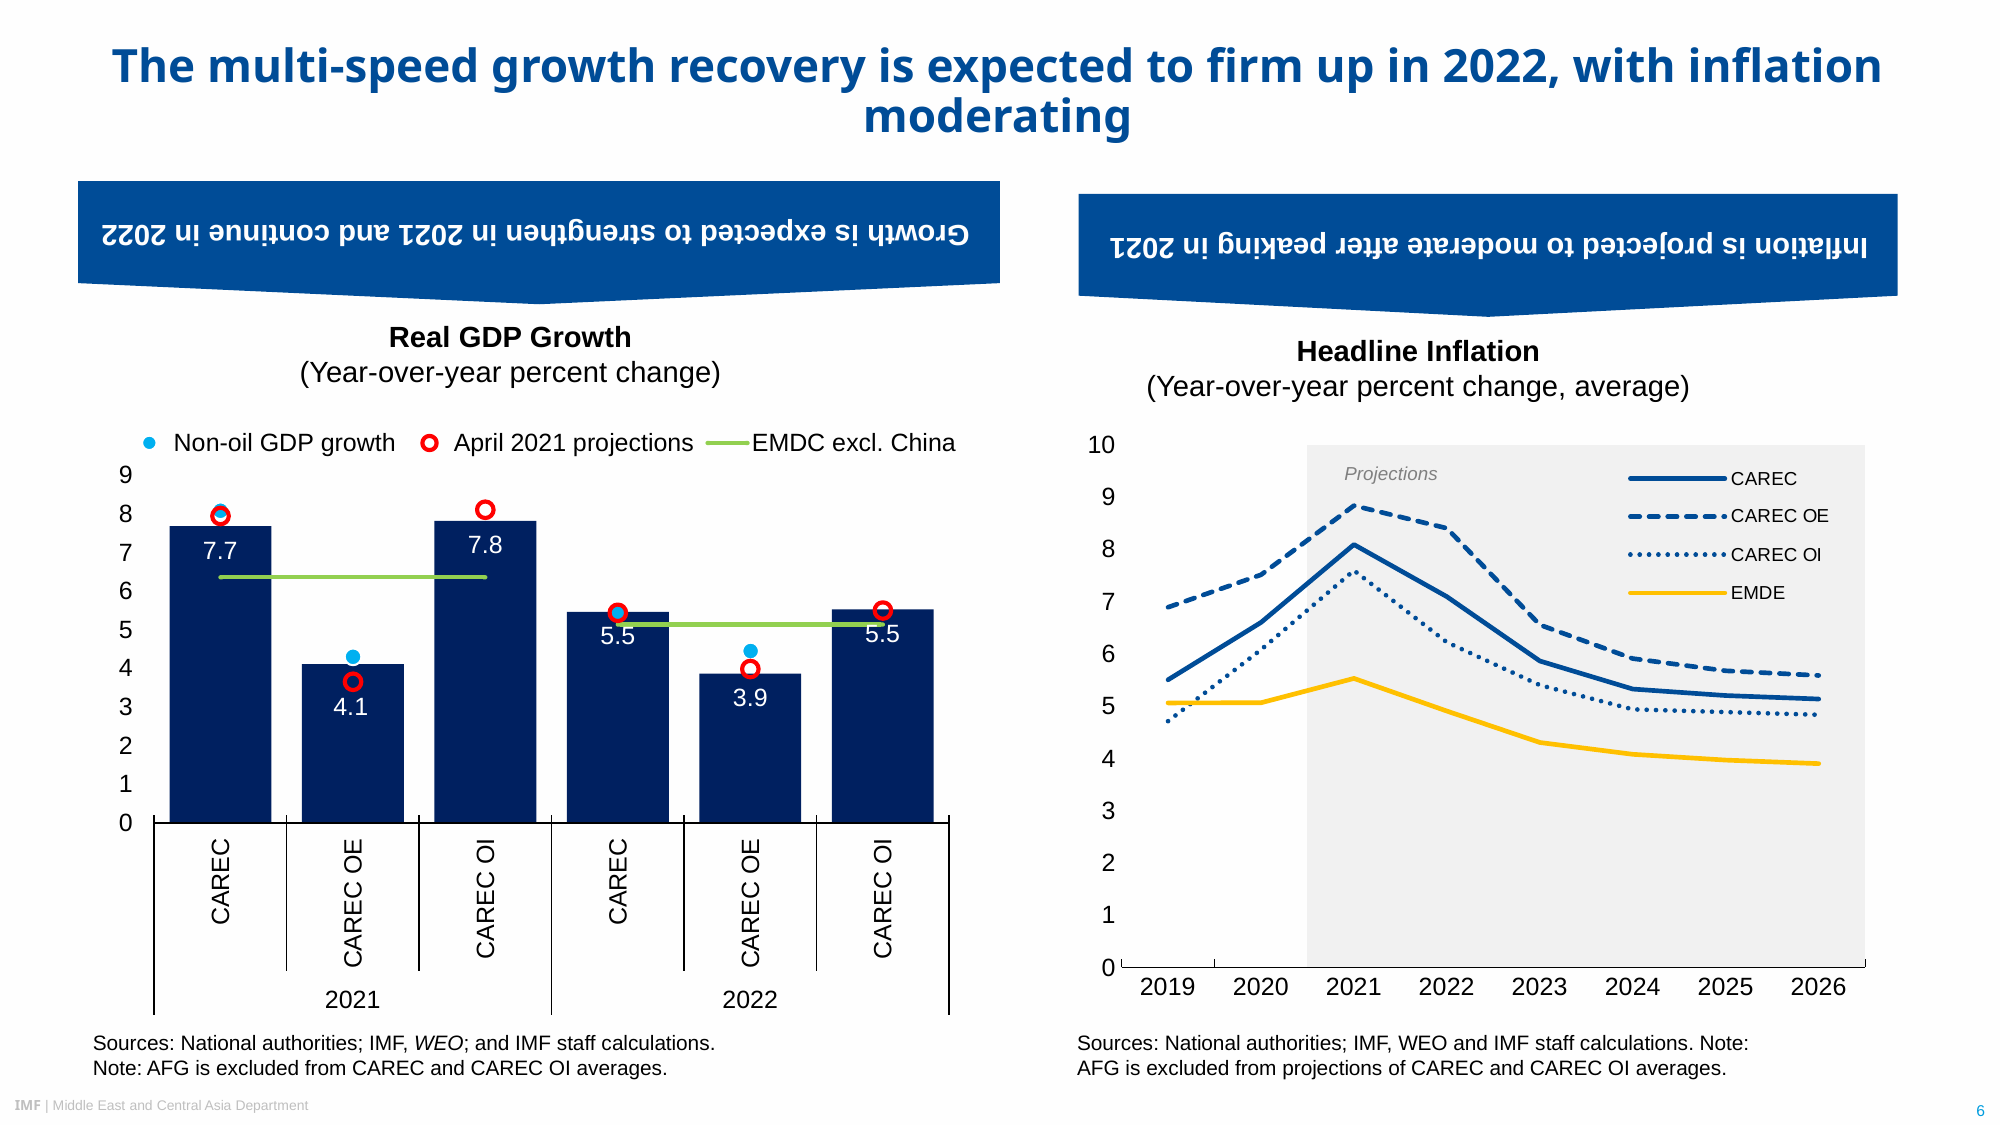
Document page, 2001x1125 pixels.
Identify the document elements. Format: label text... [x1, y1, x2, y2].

text_box Growth is expected to strengthen in 2021 and continue in 2022 [78, 181, 1000, 305]
title The multi-speed growth recovery is expected to firm up in 2022, with inflation moderating [45, 30, 1950, 155]
text_box Inflation is projected to moderate after peaking in 2021 [1078, 193, 1898, 317]
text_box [1049, 422, 1898, 1016]
picture [114, 421, 964, 1016]
text_box Headline Inflation (Year-over-year percent change, average) [1118, 324, 1719, 407]
text_box Sources: National authorities; IMF, WEO; and IMF staff calculations. Note: AFG is excluded from CAREC and CAREC OI averages. [78, 1022, 1062, 1087]
text_box Real GDP Growth (Year-over-year percent change) [60, 311, 961, 390]
text_box Sources: National authorities; IMF, WEO and IMF staff calculations. Note: AFG is excluded from projections of CAREC and CAREC OI averages. [1062, 1023, 1785, 1087]
